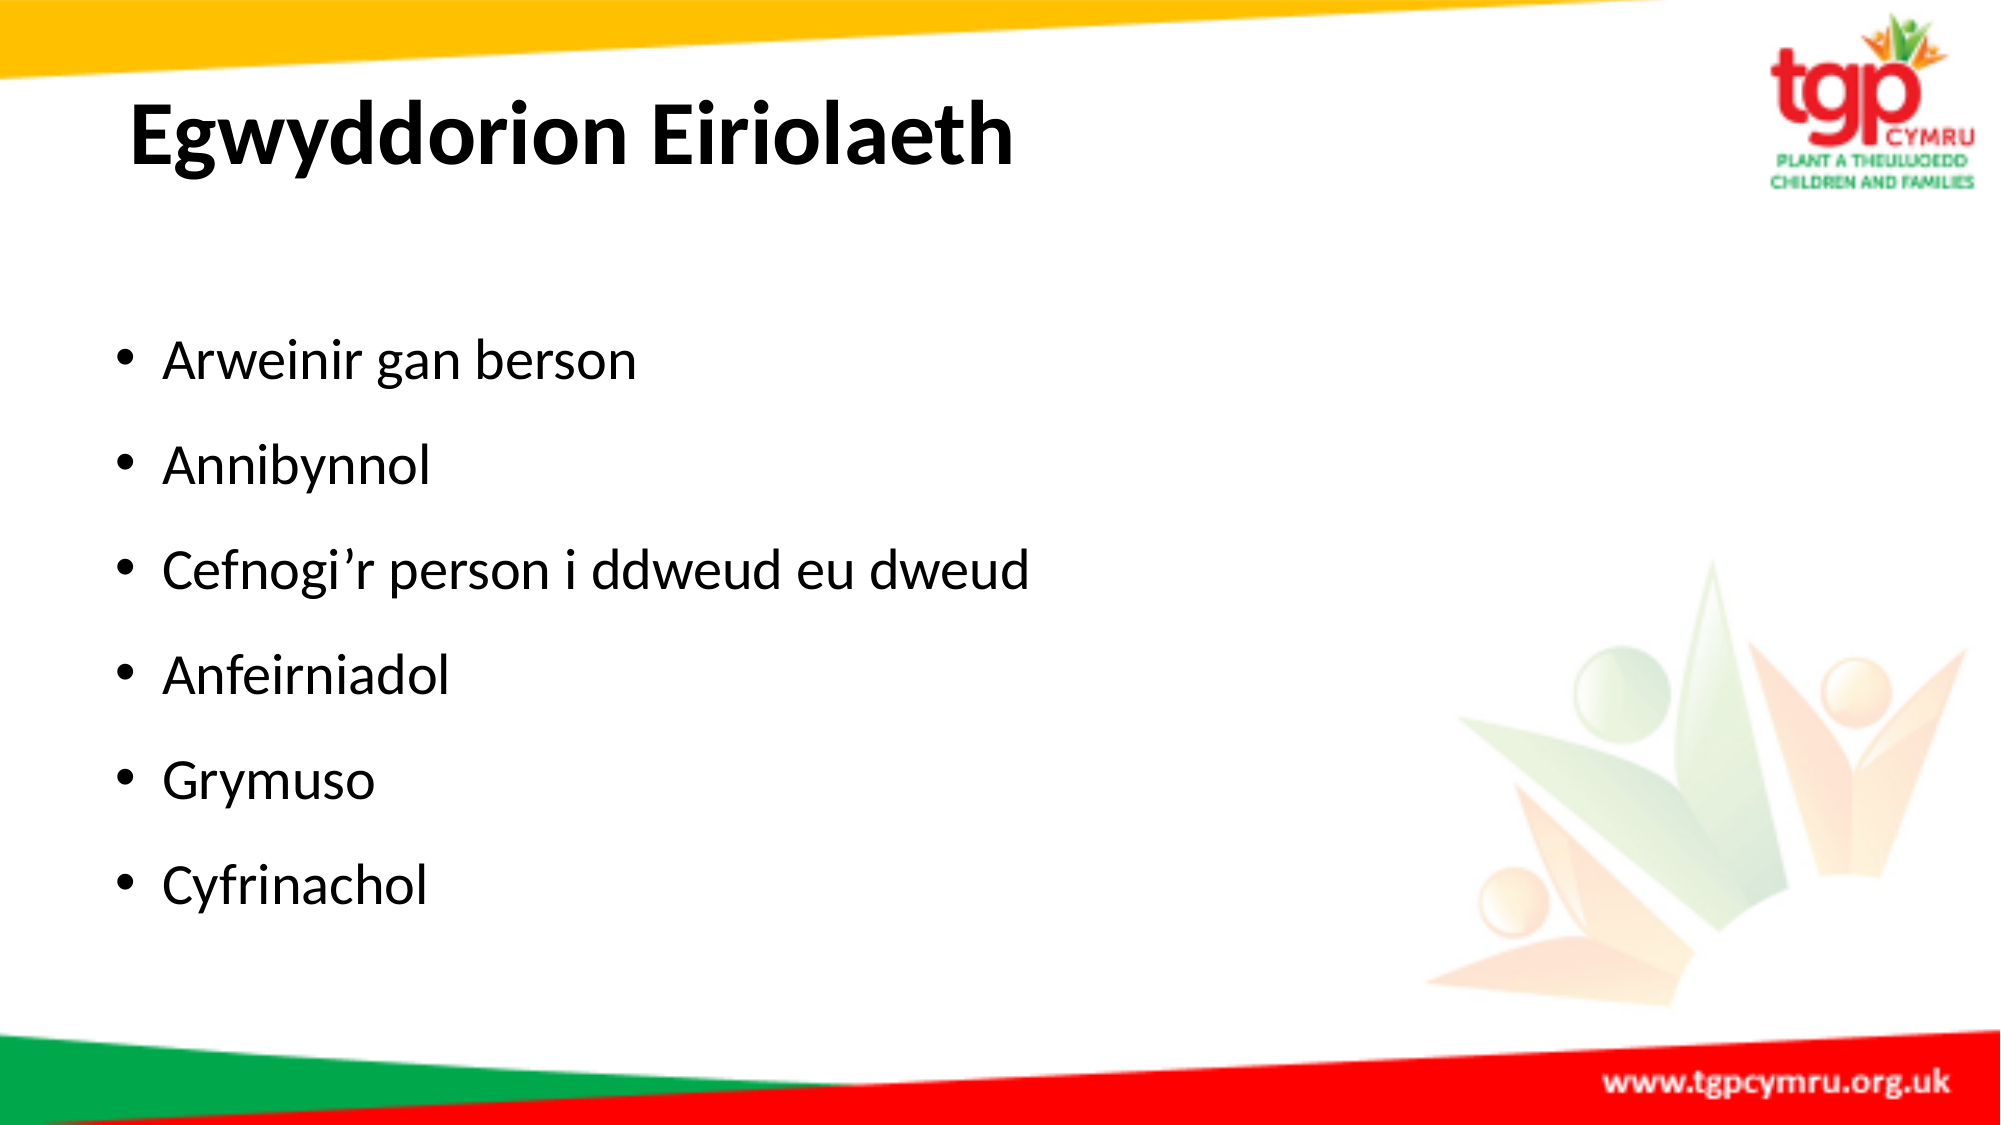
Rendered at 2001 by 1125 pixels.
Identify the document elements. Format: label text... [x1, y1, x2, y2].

picture [0, 0, 2000, 1125]
text_box Arweinir gan berson Annibynnol Cefnogi’r person i ddweud eu dweud Anfeirniadol Grymuso Cyfrinachol [100, 279, 1774, 989]
title Egwyddorion Eiriolaeth [114, 73, 1247, 197]
